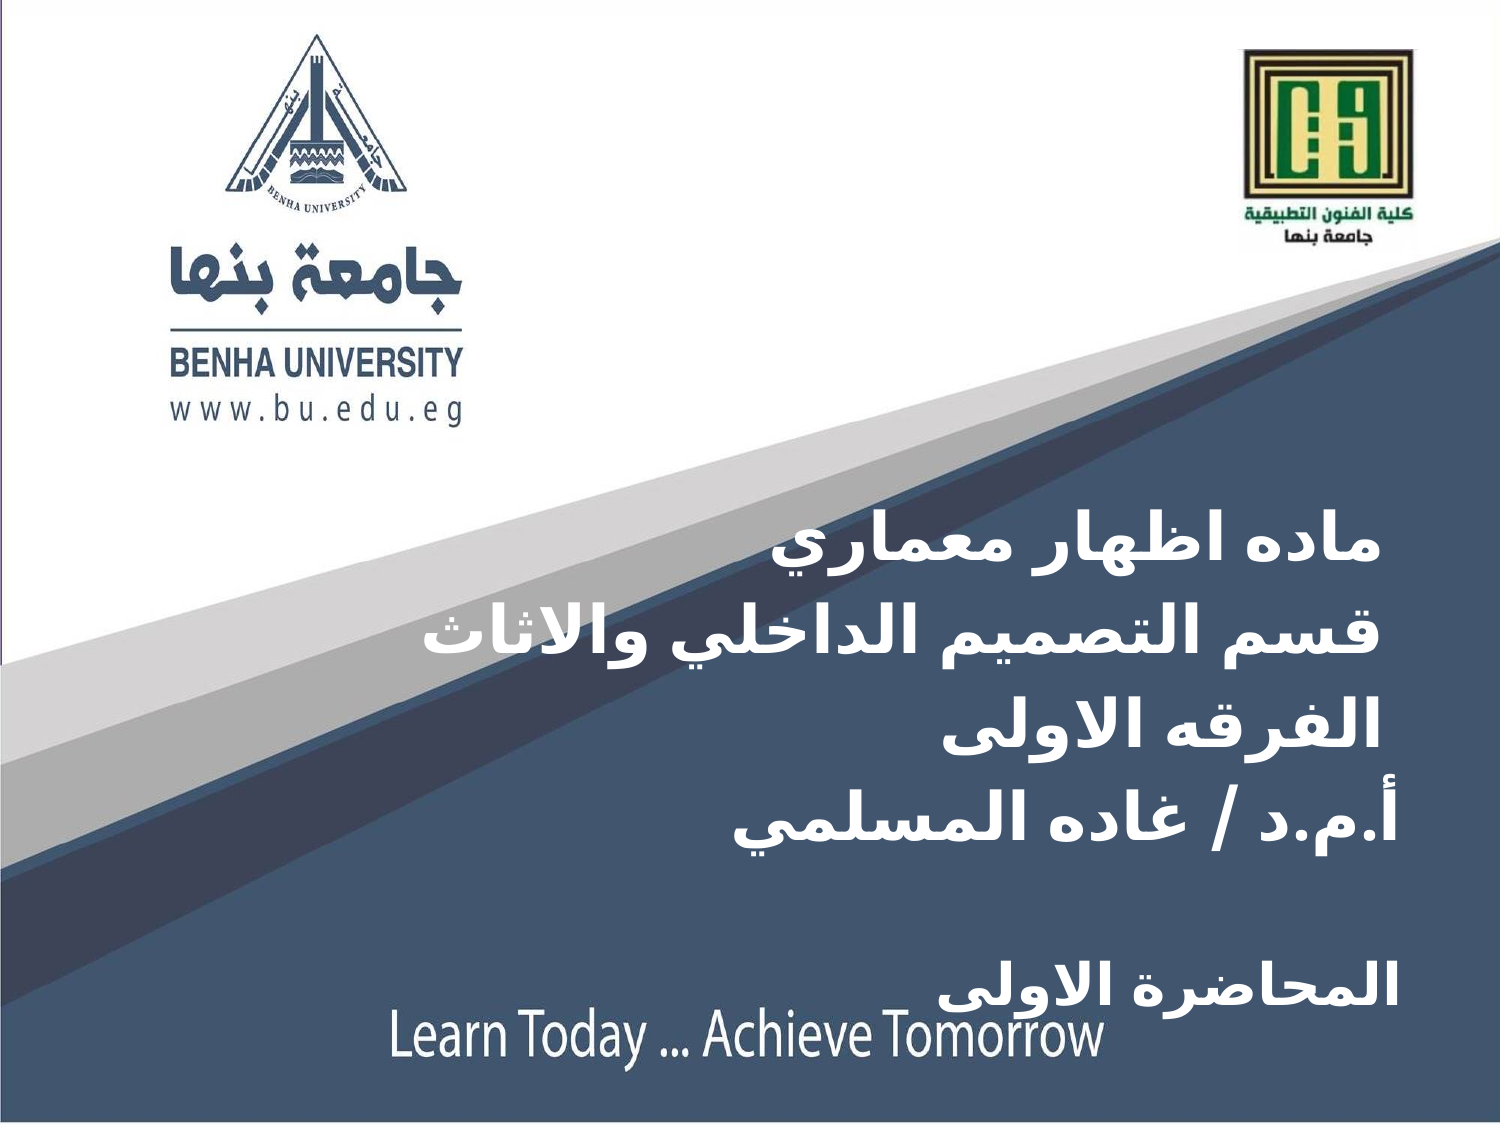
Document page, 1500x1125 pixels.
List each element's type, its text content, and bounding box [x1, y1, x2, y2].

subtitle ماده اظهار معماري قسم التصميم الداخلي والاثاث الفرقه الاولى أ.م.د / غاده المسلمي المحاضرة الاولى [112, 486, 1418, 1034]
picture [0, 0, 1500, 1125]
